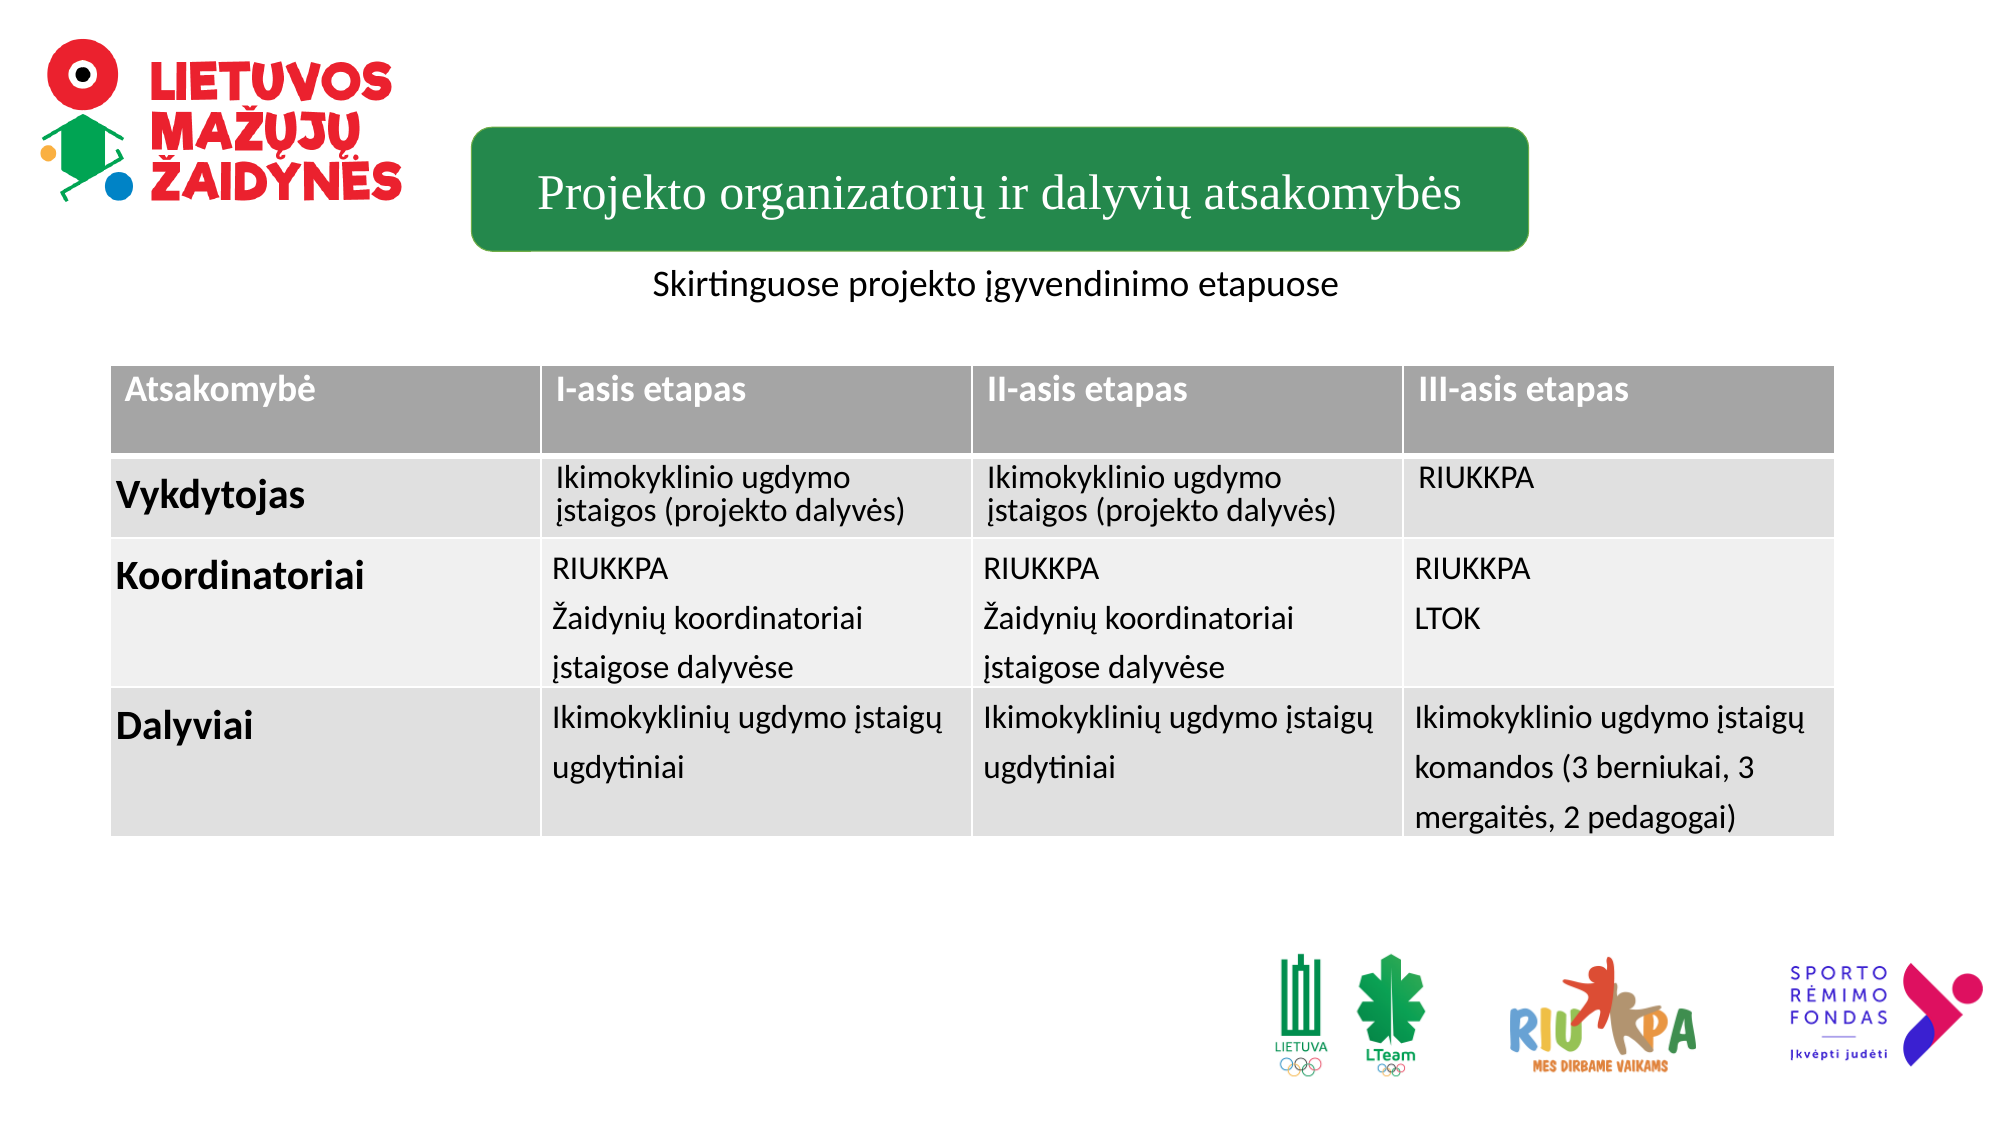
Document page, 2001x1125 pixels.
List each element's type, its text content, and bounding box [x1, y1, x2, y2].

table_header II-asis etapas [973, 366, 1402, 453]
picture [1202, 888, 2000, 1125]
table_cell Koordinatoriai [111, 539, 540, 686]
table_cell RIUKKPA LTOK [1404, 539, 1834, 686]
text_box Skirtinguose projekto įgyvendinimo etapuose [637, 251, 1529, 311]
table_cell Ikimokyklinio ugdymo įstaigos (projekto dalyvės) [542, 459, 971, 537]
table_header III-asis etapas [1404, 366, 1834, 453]
table_cell Ikimokyklinių ugdymo įstaigų ugdytiniai [542, 688, 971, 836]
table_cell Dalyviai [111, 688, 540, 836]
table_header Atsakomybė [111, 366, 540, 453]
table_cell Vykdytojas [111, 459, 540, 537]
table_cell Ikimokyklinių ugdymo įstaigų ugdytiniai [973, 688, 1402, 836]
picture [0, 0, 447, 246]
table_cell RIUKKPA Žaidynių koordinatoriai įstaigose dalyvėse [973, 539, 1402, 686]
table_header I-asis etapas [542, 366, 971, 453]
table_cell RIUKKPA Žaidynių koordinatoriai įstaigose dalyvėse [542, 539, 971, 686]
table_cell Ikimokyklinio ugdymo įstaigos (projekto dalyvės) [973, 459, 1402, 537]
table_cell RIUKKPA [1404, 459, 1834, 537]
text_box Projekto organizatorių ir dalyvių atsakomybės [470, 126, 1530, 252]
table_cell Ikimokyklinio ugdymo įstaigų komandos (3 berniukai, 3 mergaitės, 2 pedagogai) [1404, 688, 1834, 836]
